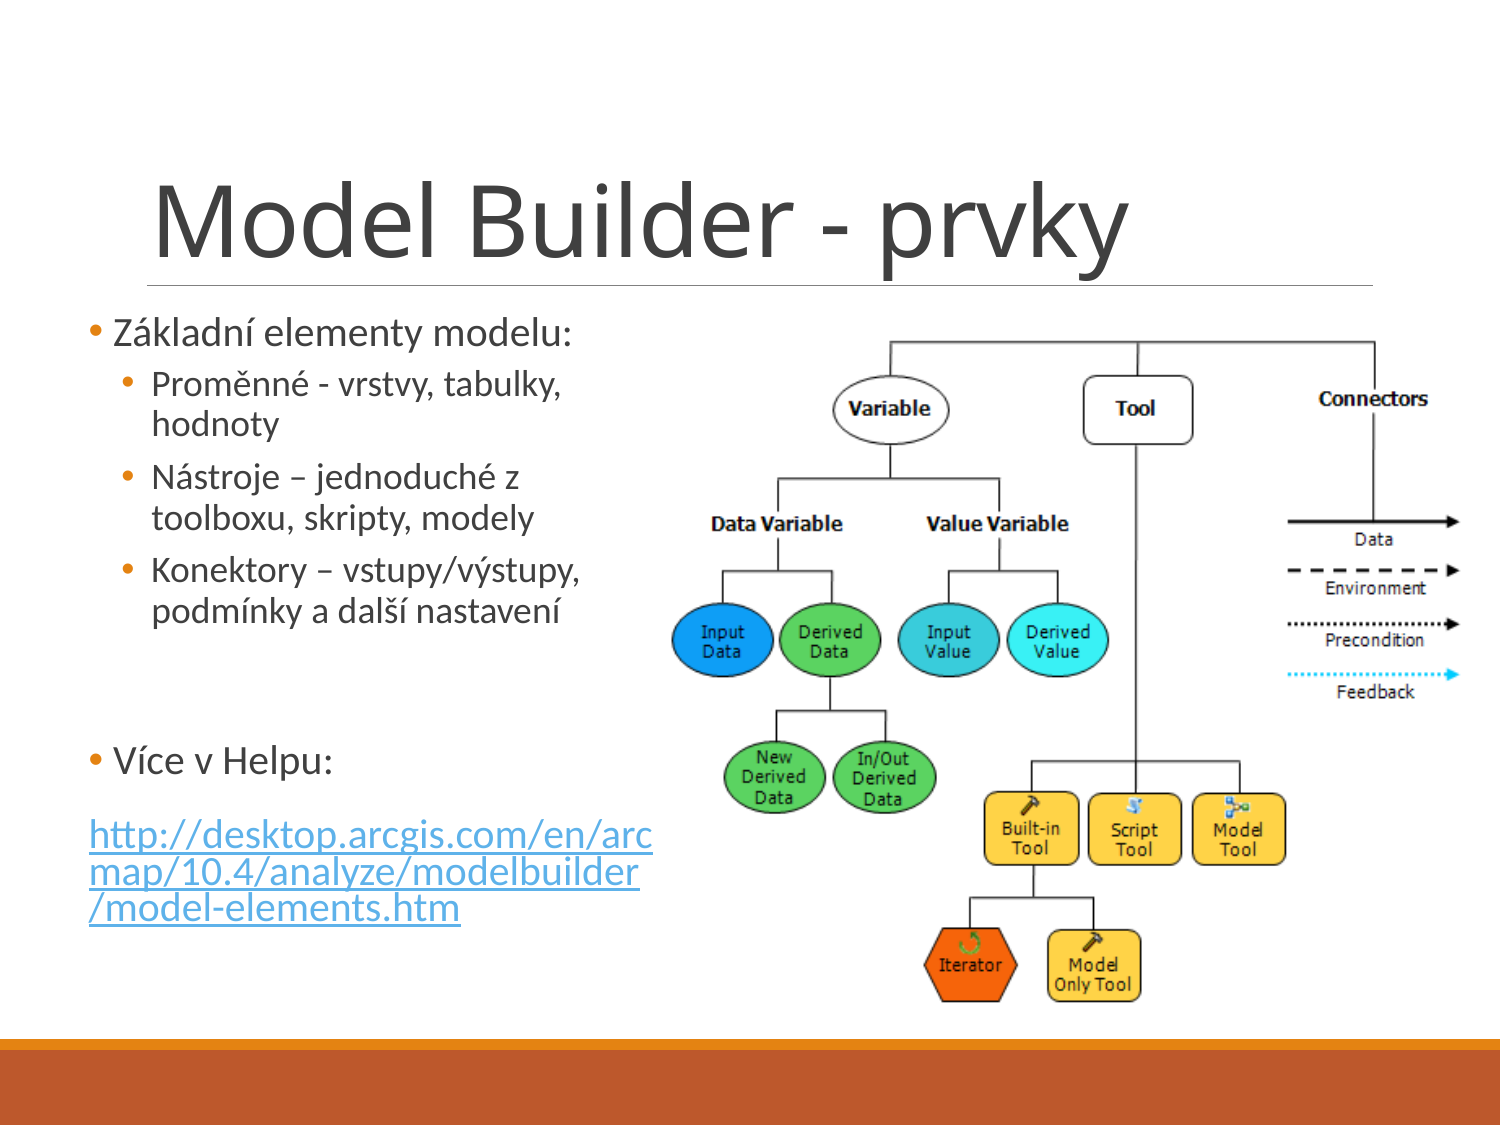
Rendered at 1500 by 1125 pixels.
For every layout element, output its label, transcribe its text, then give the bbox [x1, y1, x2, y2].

picture [666, 337, 1467, 1010]
list Základní elementy modelu: Proměnné - vrstvy, tabulky, hodnoty Nástroje – jednoduché z toolboxu, skripty, modely Konektory – vstupy/výstupy, podmínky a další nastavení Více v Helpu: http://desktop.arcgis.com/en/arcmap/10.4/analyze/modelbuilder/model-elements.htm [88, 302, 656, 963]
title Model Builder - prvky [135, 47, 1373, 285]
